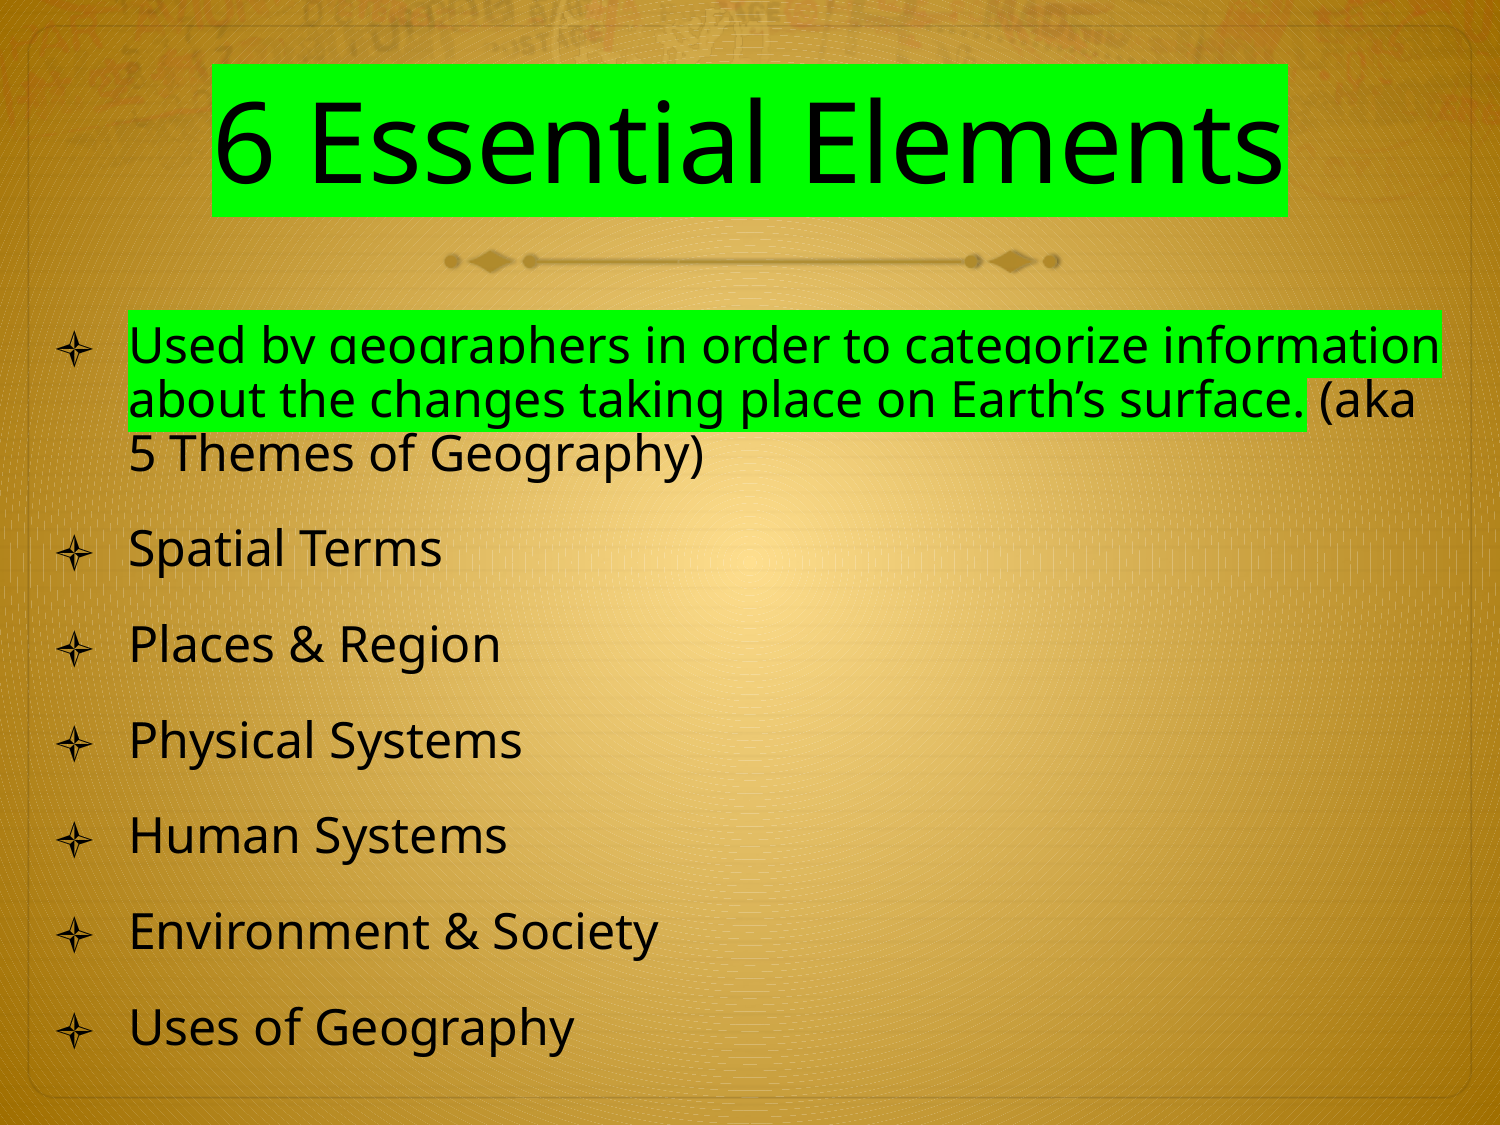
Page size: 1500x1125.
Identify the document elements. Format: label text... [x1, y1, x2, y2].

list Used by geographers in order to categorize information about the changes taking place on Earth’s surface. (aka 5 Themes of Geography) Spatial Terms Places & Region Physical Systems Human Systems Environment & Society Uses of Geography [38, 312, 1462, 1075]
picture [0, 0, 1500, 1125]
title 6 Essential Elements [93, 45, 1407, 233]
